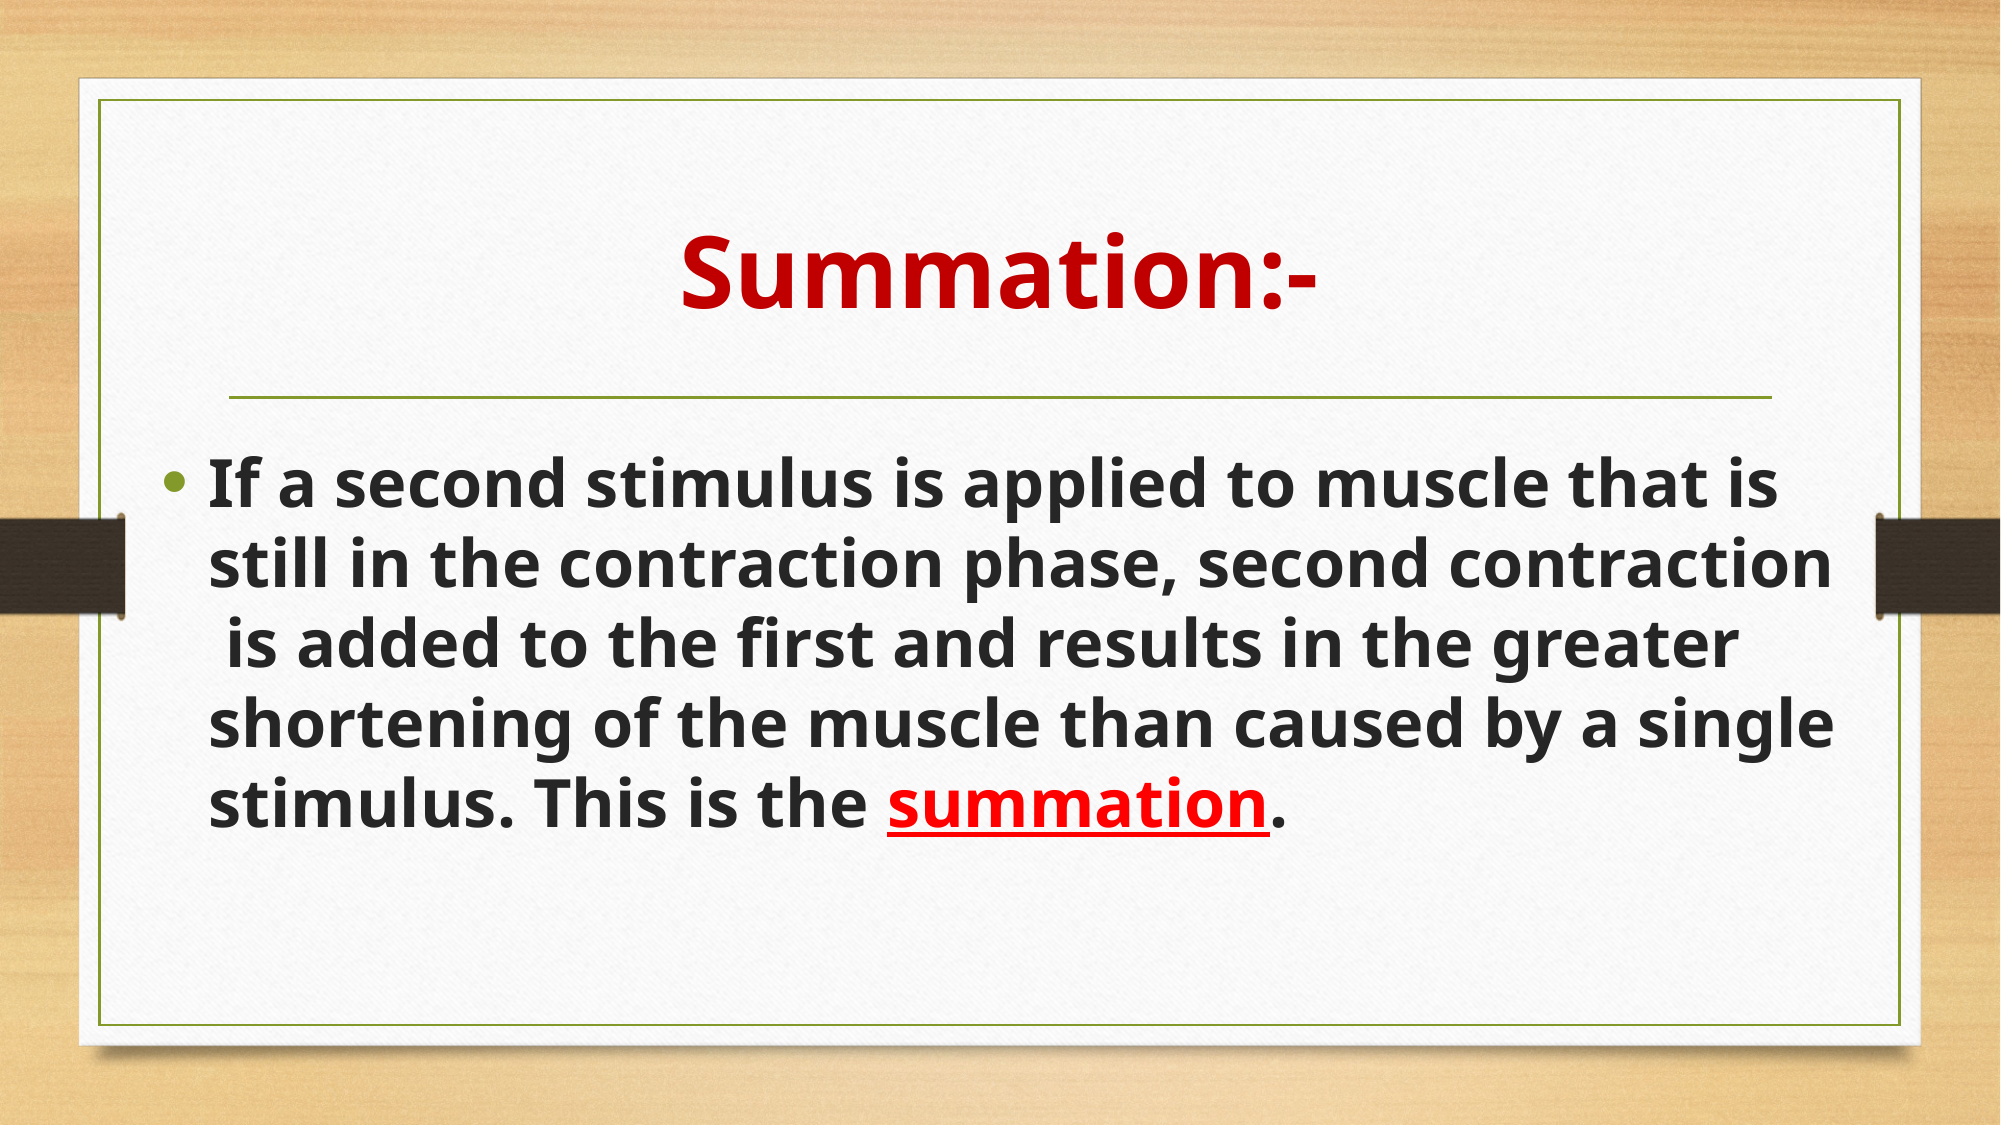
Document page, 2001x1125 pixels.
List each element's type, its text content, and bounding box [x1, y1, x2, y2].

list If a second stimulus is applied to muscle that is still in the contraction phase, second contraction is added to the first and results in the greater shortening of the muscle than caused by a single stimulus. This is the summation. [146, 433, 1863, 1015]
picture [0, 0, 2001, 1125]
title Summation:- [212, 161, 1788, 375]
